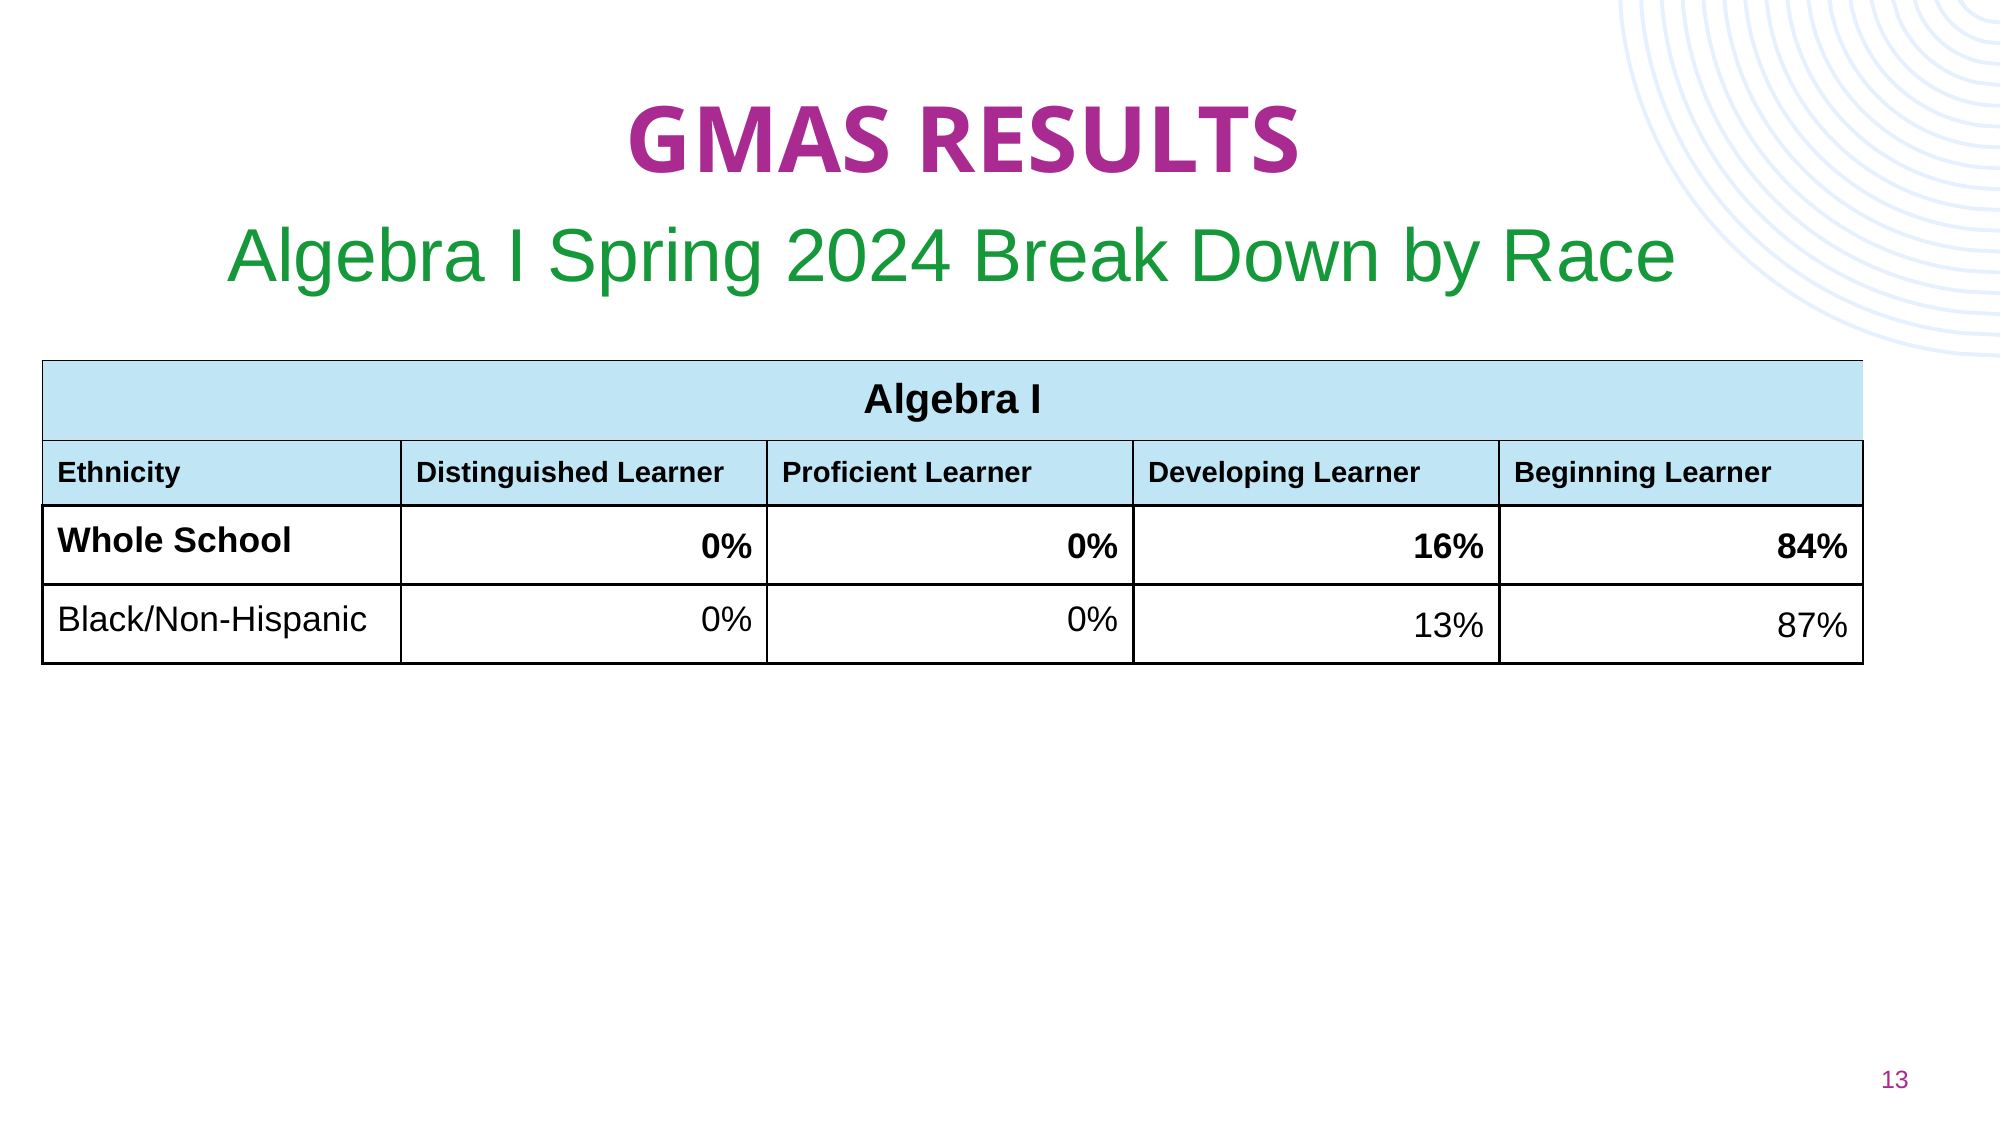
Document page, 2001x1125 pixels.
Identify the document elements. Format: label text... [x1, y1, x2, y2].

table_cell 13% [1135, 586, 1498, 662]
table_cell 84% [1501, 507, 1862, 583]
table_cell 0% [402, 586, 766, 662]
slide_number 13 [1814, 1055, 1976, 1101]
table_cell Developing Learner [1134, 441, 1498, 504]
table_cell 0% [402, 507, 766, 583]
table_header Algebra I [43, 361, 1863, 440]
table_cell 87% [1501, 586, 1862, 662]
table_cell Black/Non-Hispanic [44, 586, 400, 662]
table_cell Proficient Learner [768, 441, 1132, 504]
table_cell 0% [768, 507, 1132, 583]
table_cell Beginning Learner [1500, 441, 1862, 504]
text_box Algebra I Spring 2024 Break Down by Race [139, 199, 1766, 305]
table_cell 0% [768, 586, 1132, 662]
table_cell Ethnicity [43, 441, 400, 504]
table_cell 16% [1135, 507, 1498, 583]
text_box GMAS RESULTS [88, 73, 1839, 200]
table_cell Whole School [44, 507, 400, 583]
table_cell Distinguished Learner [402, 441, 766, 504]
